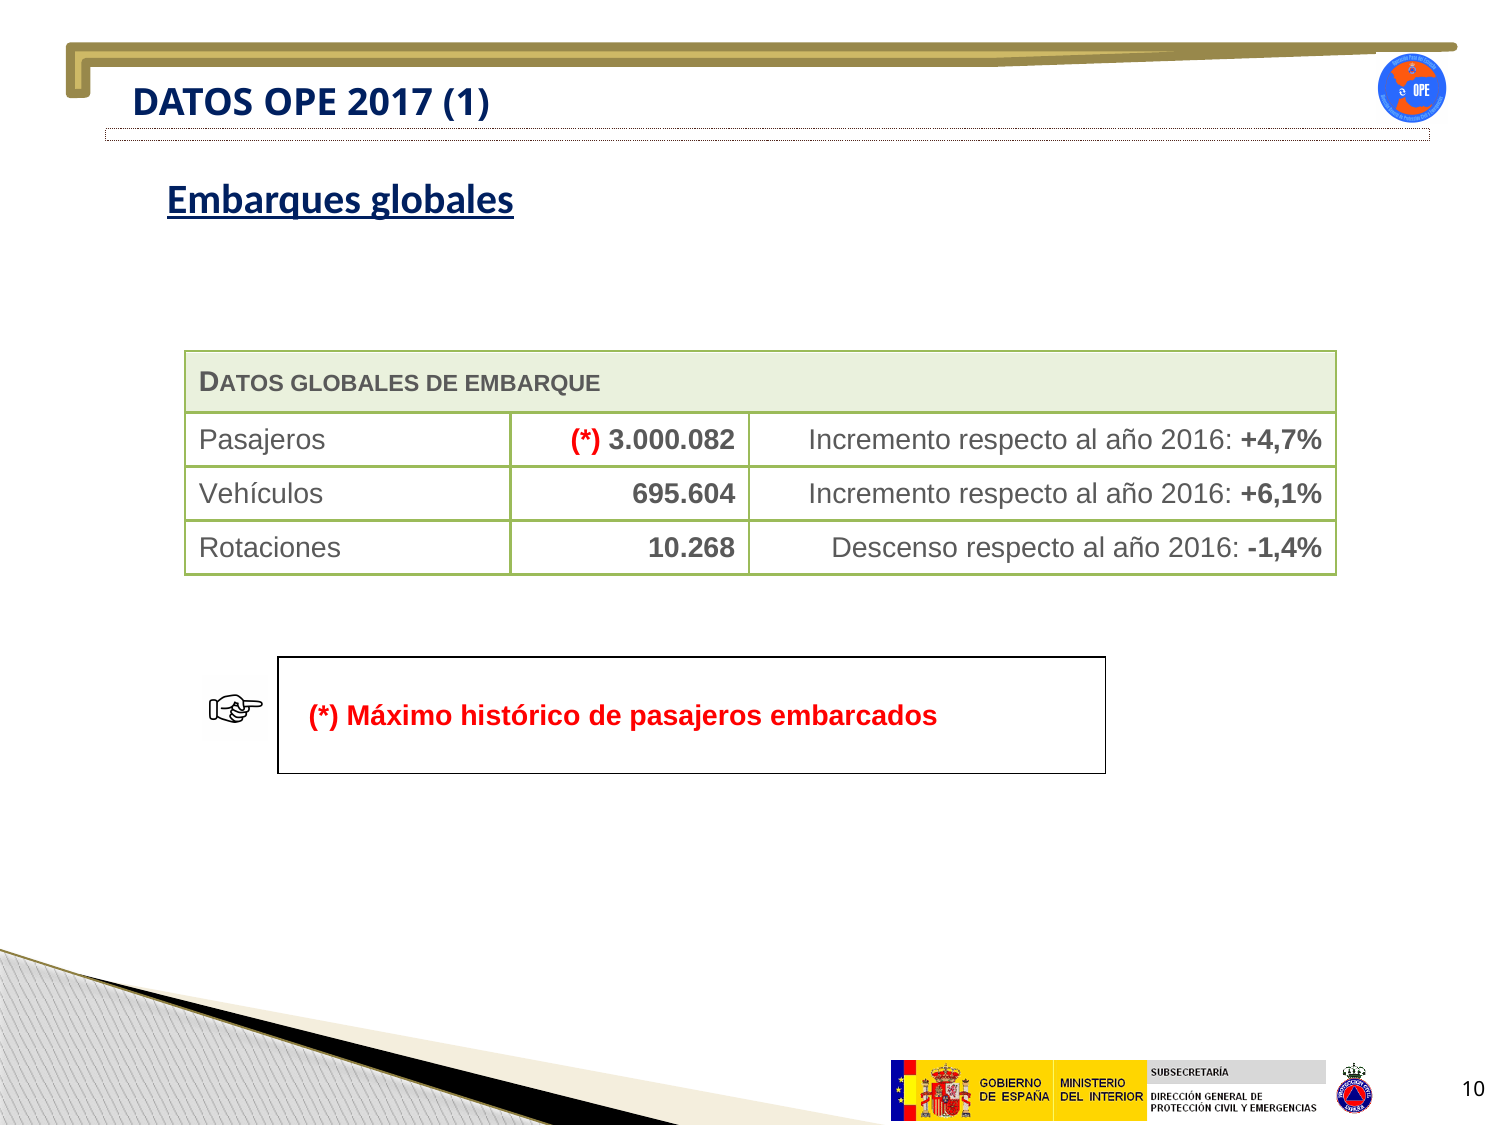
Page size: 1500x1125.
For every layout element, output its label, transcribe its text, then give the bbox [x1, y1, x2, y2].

text_box DATOS OPE 2017 (1) [117, 70, 680, 130]
picture [1335, 1061, 1373, 1115]
picture [1376, 52, 1448, 124]
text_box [182, 349, 1392, 805]
slide_number 10 [1439, 1051, 1500, 1112]
text_box Embarques globales [152, 164, 1442, 229]
picture [891, 1060, 1326, 1121]
